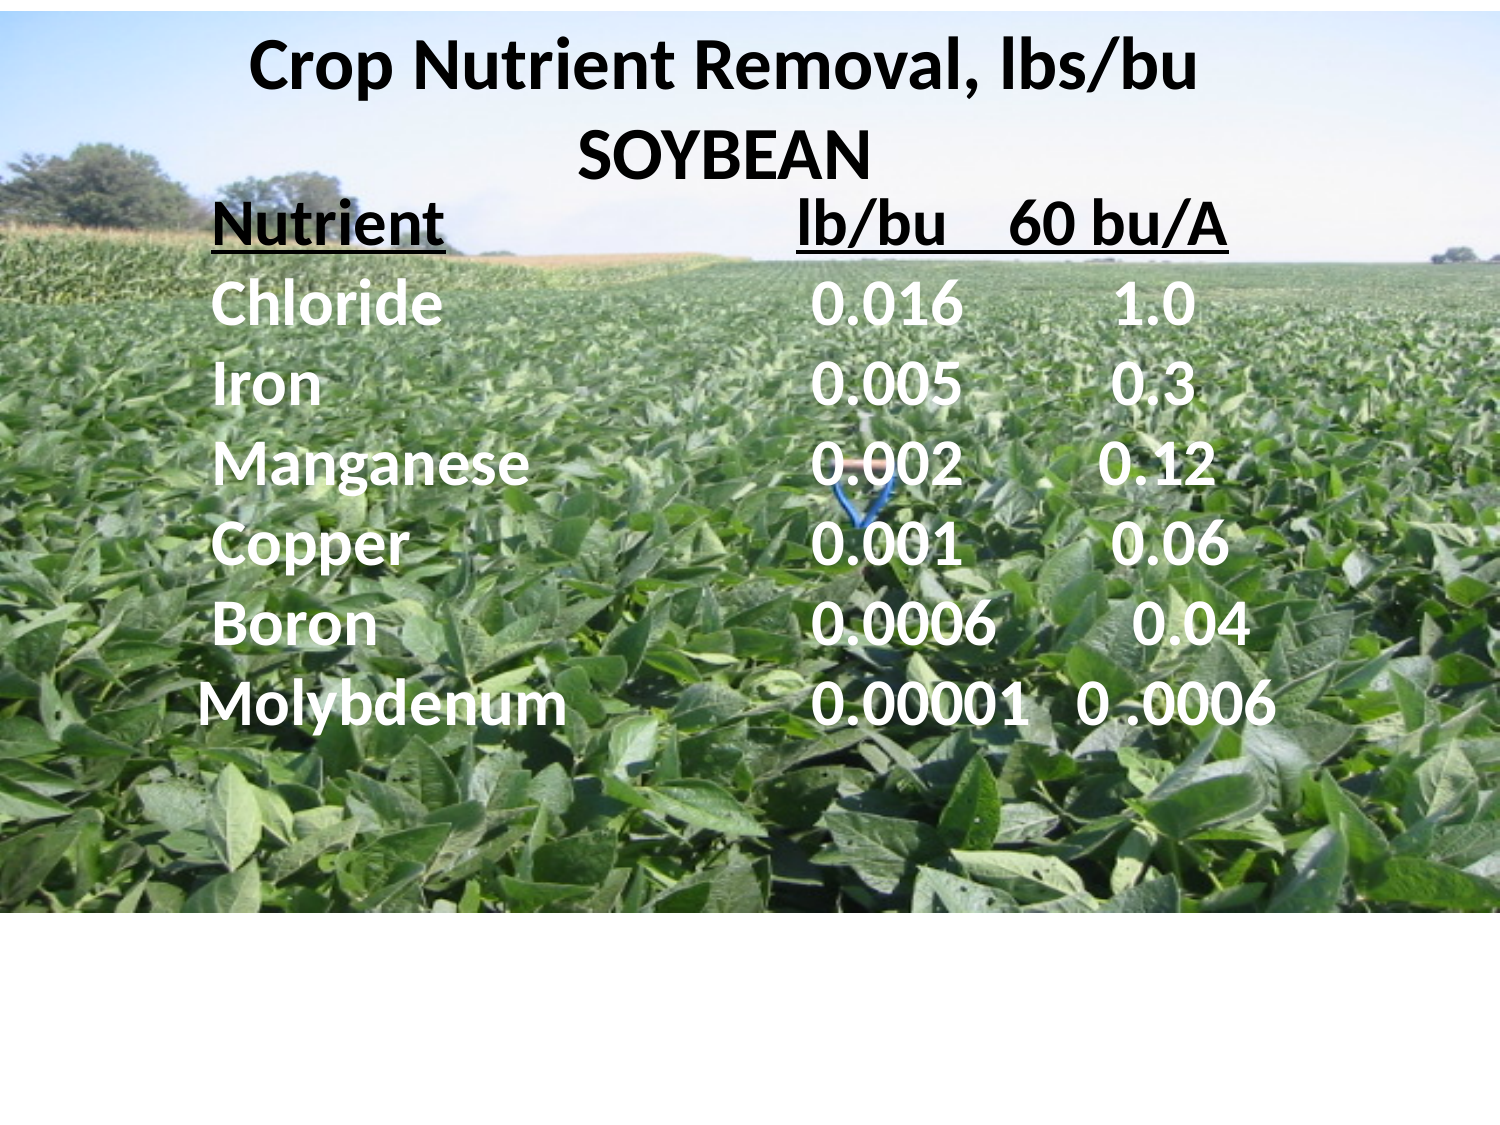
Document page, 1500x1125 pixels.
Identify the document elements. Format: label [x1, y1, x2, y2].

picture [0, 11, 1500, 913]
